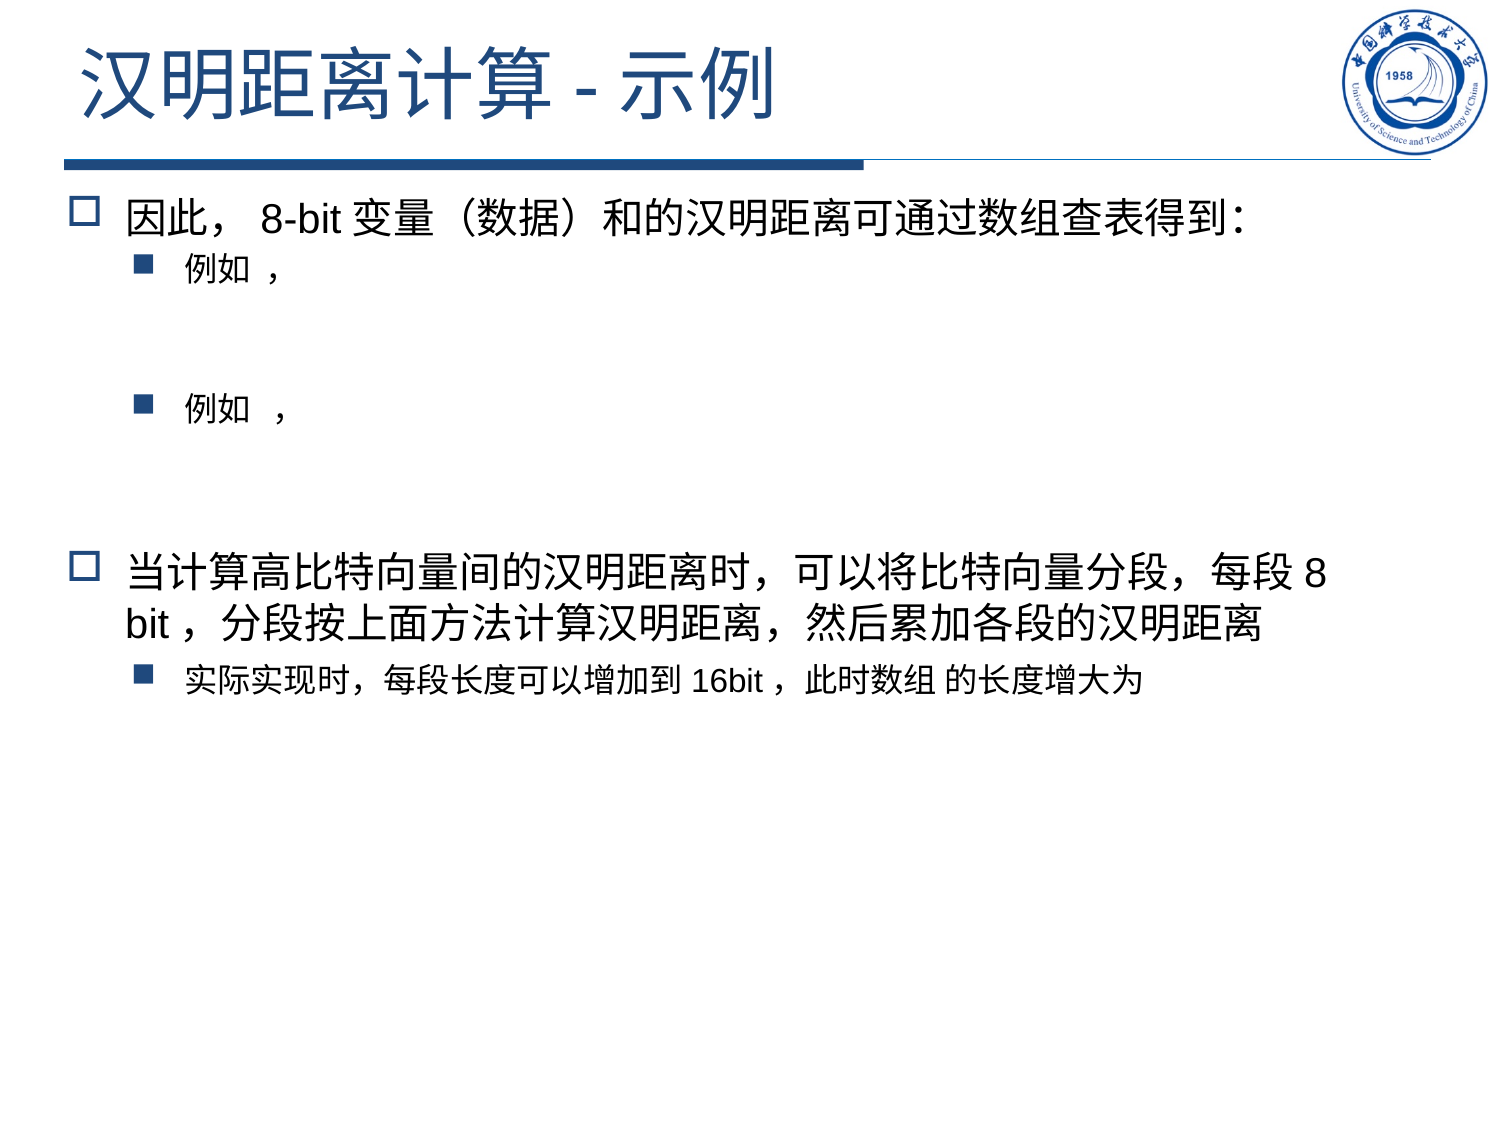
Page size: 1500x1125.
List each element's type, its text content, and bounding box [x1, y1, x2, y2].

picture [1332, 1, 1493, 156]
title 汉明距离计算-示例 [64, 19, 1407, 145]
